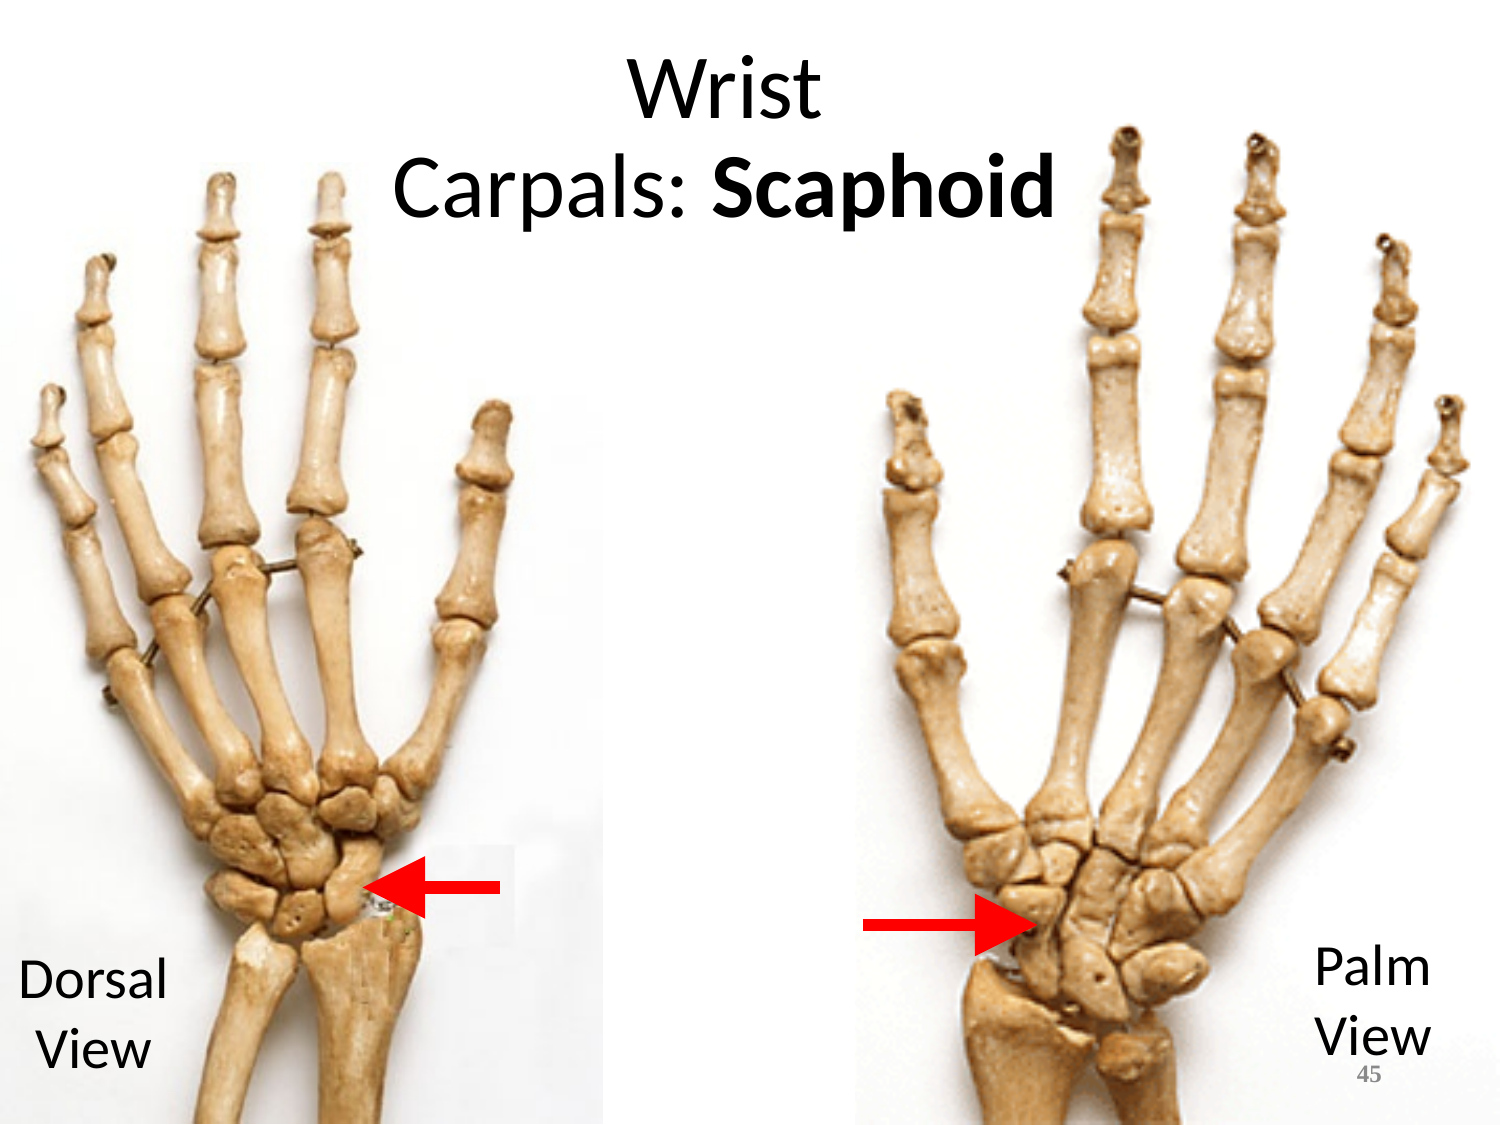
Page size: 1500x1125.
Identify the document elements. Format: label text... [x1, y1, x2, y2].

picture [0, 162, 604, 1124]
title Wrist Carpals: Scaphoid [87, 38, 1363, 238]
picture [854, 112, 1500, 1125]
